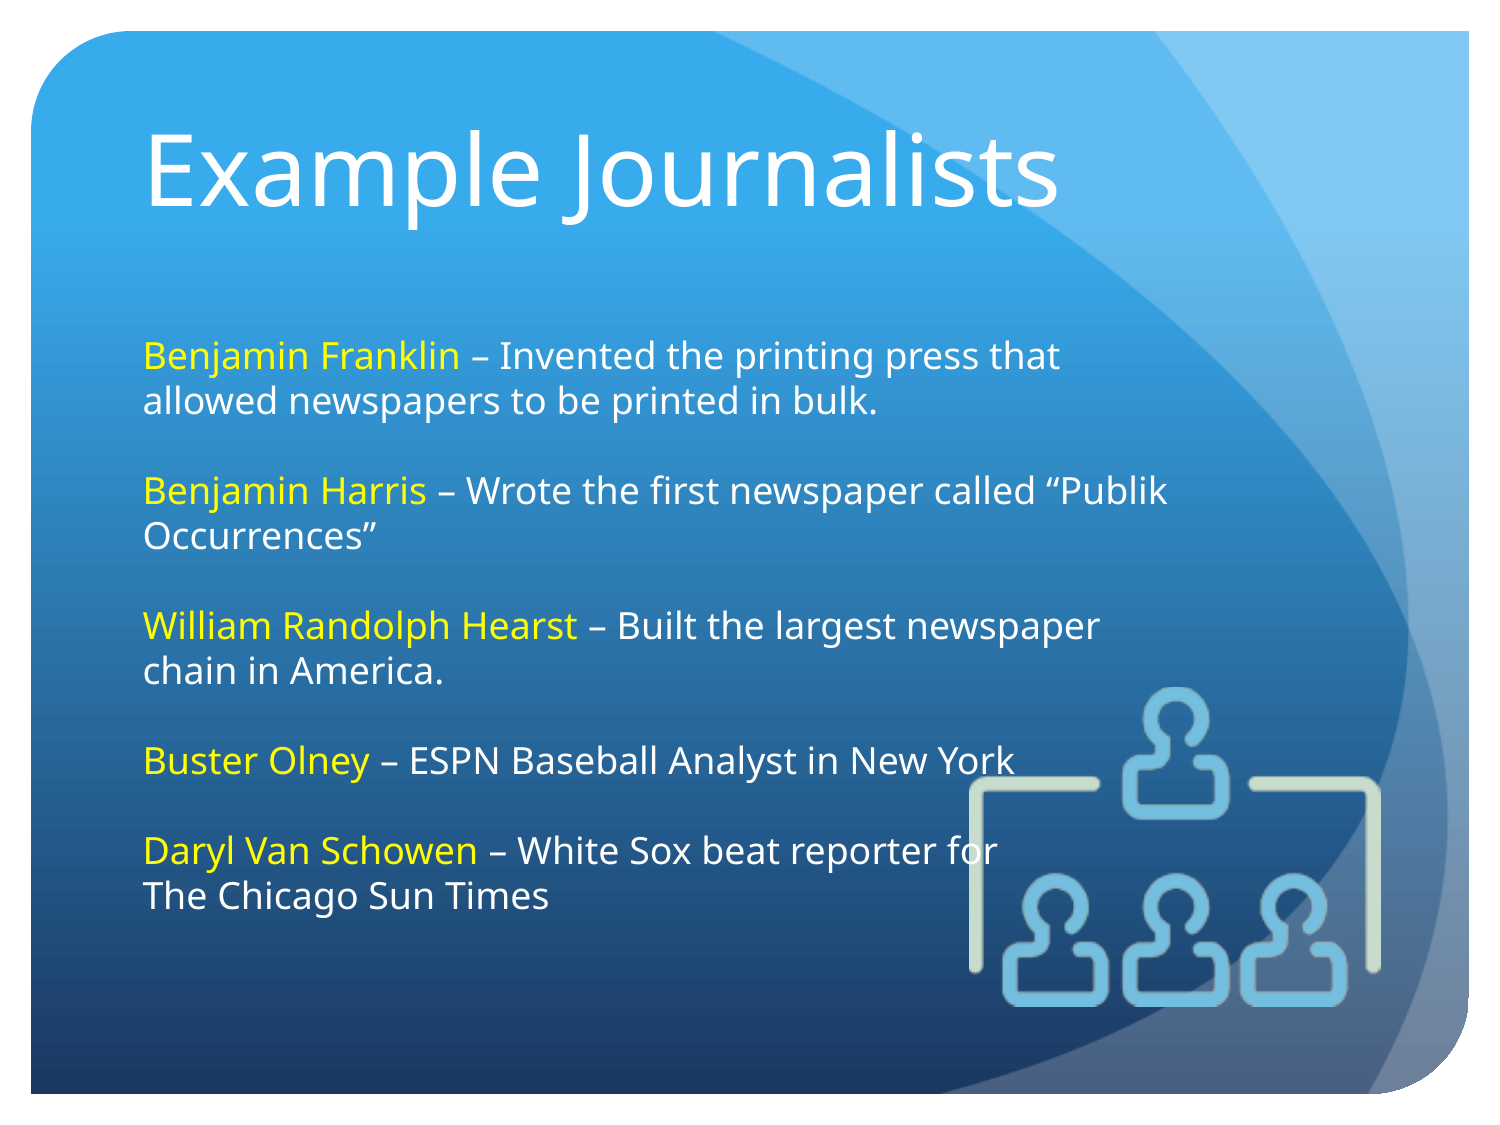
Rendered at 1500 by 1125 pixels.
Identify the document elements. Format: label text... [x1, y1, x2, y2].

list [887, 687, 1463, 1007]
text_box Benjamin Franklin – Invented the printing press that allowed newspapers to be printed in bulk. Benjamin Harris – Wrote the first newspaper called “Publik Occurrences” William Randolph Hearst – Built the largest newspaper chain in America. Buster Olney – ESPN Baseball Analyst in New York Daryl Van Schowen – White Sox beat reporter for The Chicago Sun Times [127, 324, 1218, 925]
picture [24, 30, 1473, 1094]
title Example Journalists [127, 62, 1372, 234]
